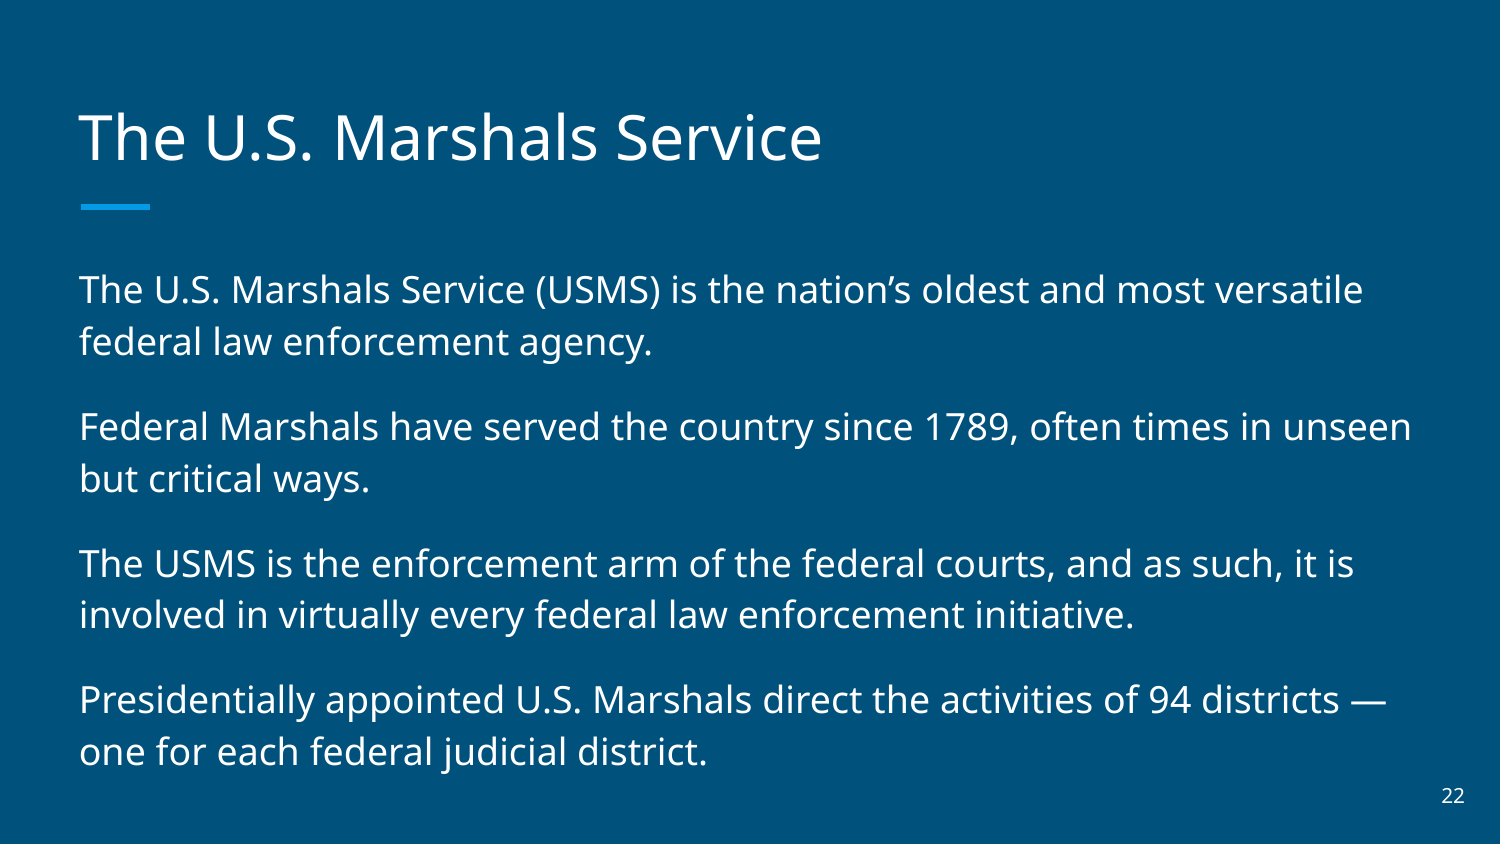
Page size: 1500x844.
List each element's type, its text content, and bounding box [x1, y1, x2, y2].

slide_number ‹#› [1389, 764, 1480, 830]
list The U.S. Marshals Service (USMS) is the nation’s oldest and most versatile federal law enforcement agency. Federal Marshals have served the country since 1789, often times in unseen but critical ways. The USMS is the enforcement arm of the federal courts, and as such, it is involved in virtually every federal law enforcement initiative. Presidentially appointed U.S. Marshals direct the activities of 94 districts — one for each federal judicial district. [63, 244, 1437, 750]
title The U.S. Marshals Service [63, 75, 1437, 188]
